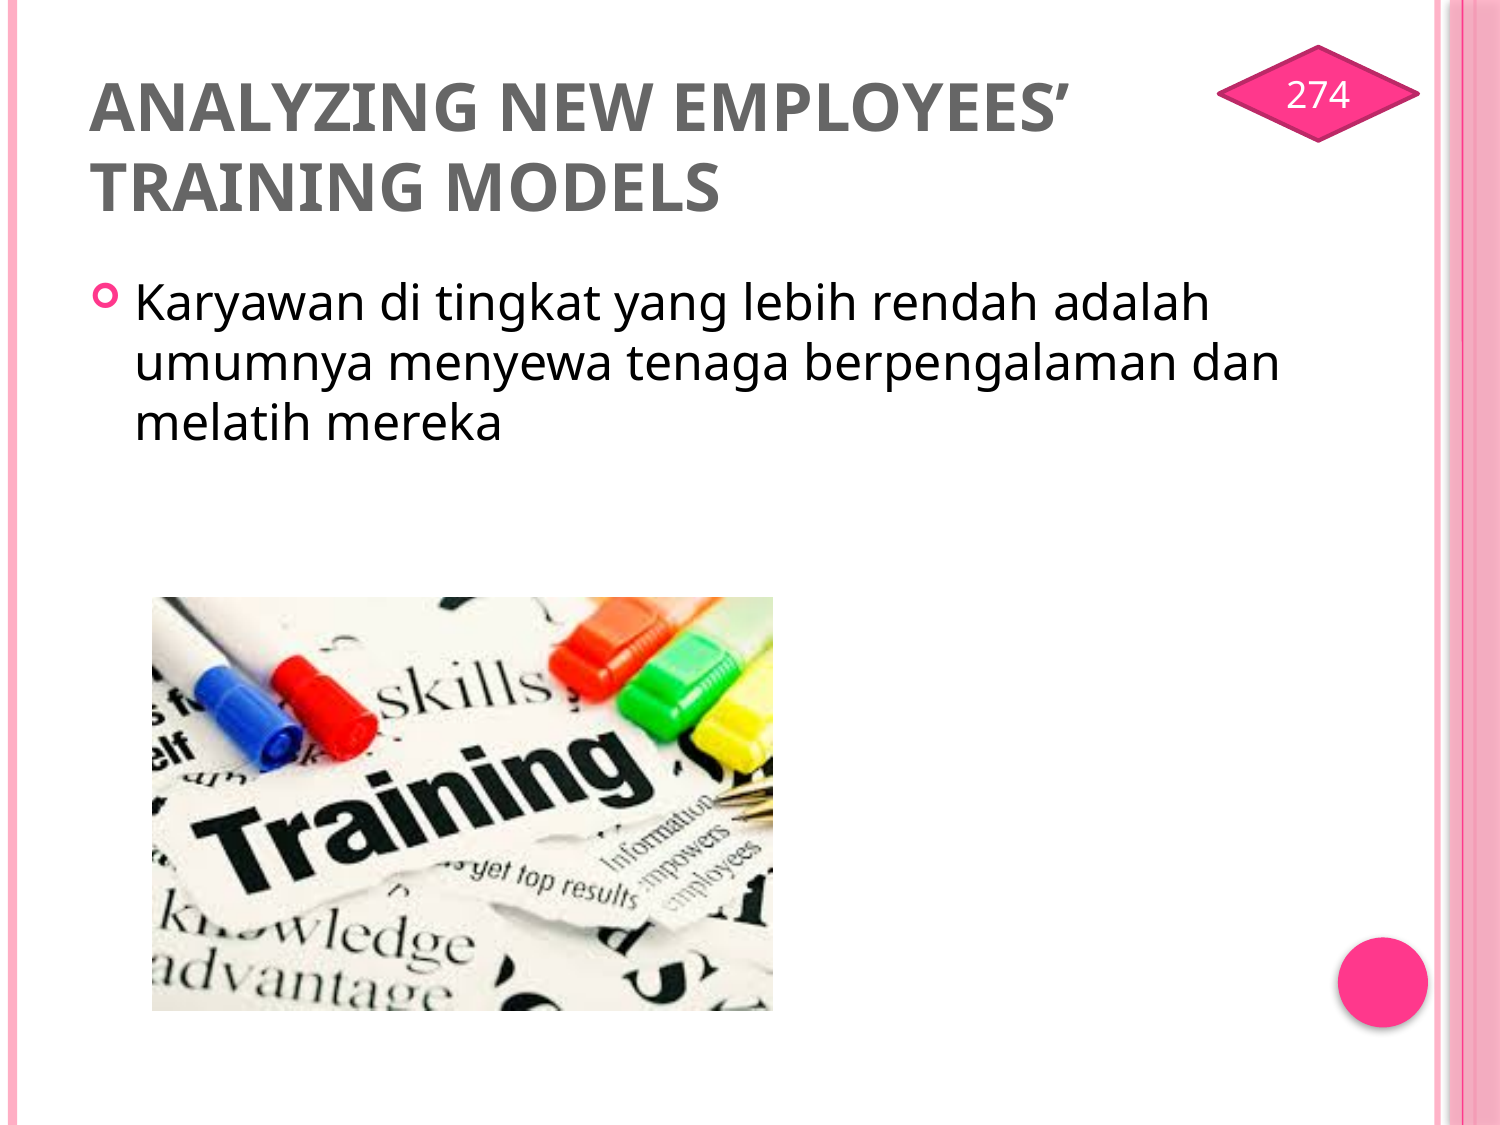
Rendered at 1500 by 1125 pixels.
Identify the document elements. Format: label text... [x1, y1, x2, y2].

title Analyzing new employees’ training models [75, 45, 1300, 233]
text_box 274 [1216, 44, 1421, 143]
picture [151, 597, 773, 1011]
list Karyawan di tingkat yang lebih rendah adalah umumnya menyewa tenaga berpengalaman dan melatih mereka [75, 262, 1300, 1062]
